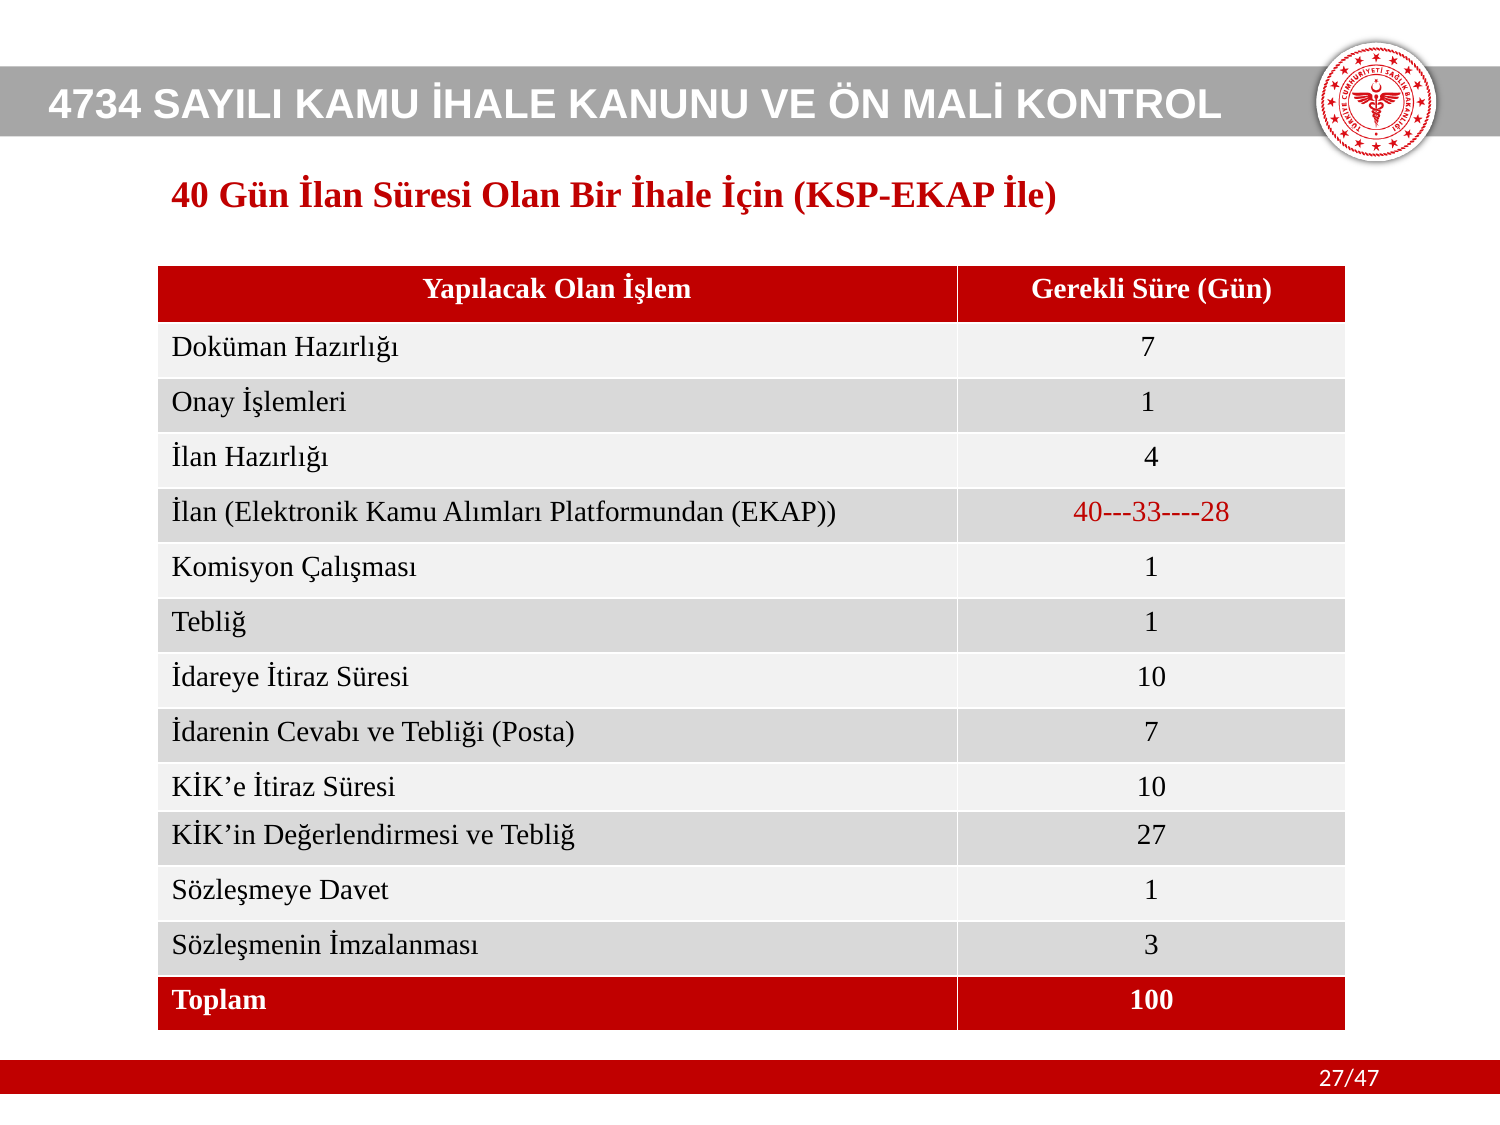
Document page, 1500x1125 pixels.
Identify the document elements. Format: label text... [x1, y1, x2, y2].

table_cell İdareye İtiraz Süresi [158, 654, 957, 707]
table_cell 27 [958, 812, 1345, 865]
table_cell 1 [958, 599, 1345, 652]
picture [1306, 32, 1446, 159]
table_cell İlan (Elektronik Kamu Alımları Platformundan (EKAP)) [158, 489, 957, 542]
table_cell 10 [958, 654, 1345, 707]
table_cell Komisyon Çalışması [158, 544, 957, 597]
table_cell 1 [958, 867, 1345, 920]
table_cell Toplam [158, 977, 957, 1030]
table_cell Tebliğ [158, 599, 957, 652]
table_header Gerekli Süre (Gün) [958, 266, 1345, 322]
table_cell 10 [958, 764, 1345, 810]
table_cell Doküman Hazırlığı [158, 324, 957, 377]
table_cell 100 [958, 977, 1345, 1030]
table_cell İdarenin Cevabı ve Tebliği (Posta) [158, 709, 957, 762]
table_cell Sözleşmenin İmzalanması [158, 922, 957, 975]
table_cell 4 [958, 434, 1345, 487]
table_cell KİK’e İtiraz Süresi [158, 764, 957, 810]
table_cell 1 [958, 544, 1345, 597]
table_cell 40---33----28 [958, 489, 1345, 542]
table_cell İlan Hazırlığı [158, 434, 957, 487]
table_cell 3 [958, 922, 1345, 975]
table_cell Sözleşmeye Davet [158, 867, 957, 920]
table_cell 7 [958, 324, 1345, 377]
table_cell 1 [958, 379, 1345, 432]
table_cell KİK’in Değerlendirmesi ve Tebliğ [158, 812, 957, 865]
table_cell 7 [958, 709, 1345, 762]
table_header Yapılacak Olan İşlem [158, 266, 957, 322]
table_cell Onay İşlemleri [158, 379, 957, 432]
title 40 Gün İlan Süresi Olan Bir İhale İçin (KSP-EKAP İle) [156, 159, 1500, 231]
